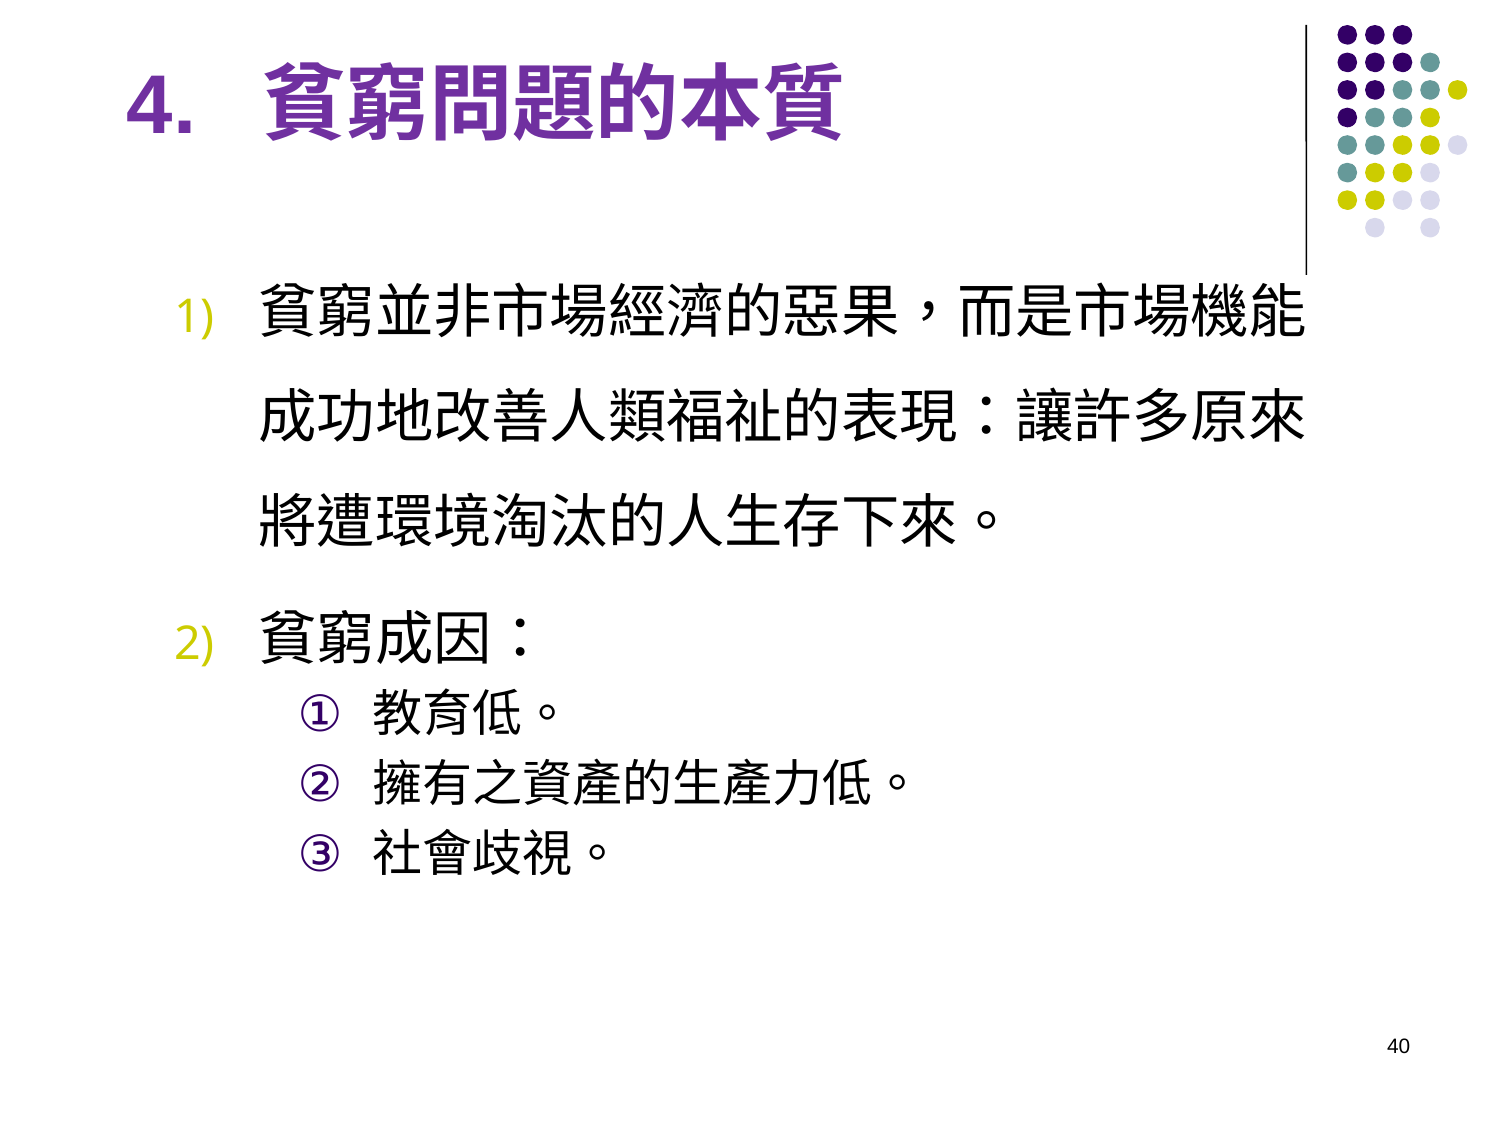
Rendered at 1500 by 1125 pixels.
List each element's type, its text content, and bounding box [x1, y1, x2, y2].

slide_number 40 [1074, 1024, 1426, 1101]
text_box 貧窮並非市場經濟的惡果，而是市場機能成功地改善人類福祉的表現：讓許多原來將遭環境淘汰的人生存下來。 貧窮成因： 教育低。 擁有之資產的生產力低。 社會歧視。 [159, 231, 1376, 1012]
text_box 4. 貧窮問題的本質 [112, 42, 1306, 197]
